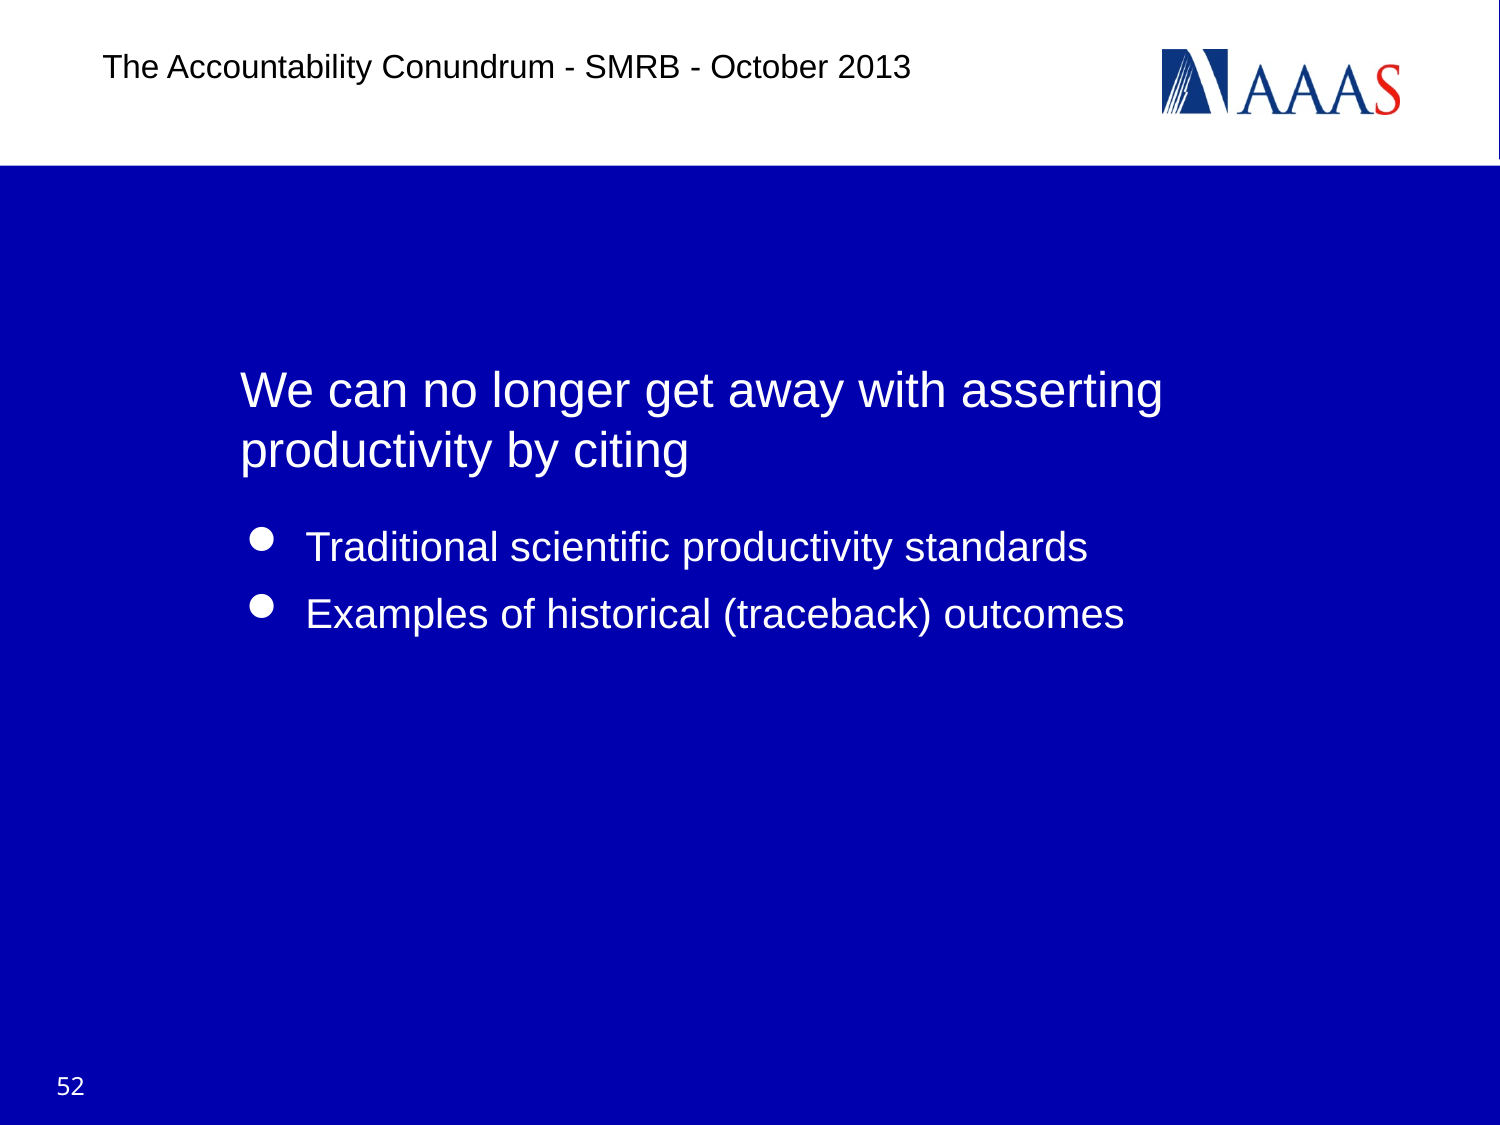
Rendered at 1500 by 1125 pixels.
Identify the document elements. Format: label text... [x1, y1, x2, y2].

slide_number 52 [0, 1062, 101, 1125]
title We can no longer get away with asserting productivity by citing [224, 349, 1276, 438]
picture [1162, 49, 1400, 115]
list Traditional scientific productivity standards Examples of historical (traceback) outcomes [224, 512, 1276, 1051]
footer The Accountability Conundrum - SMRB - October 2013 [87, 37, 988, 101]
